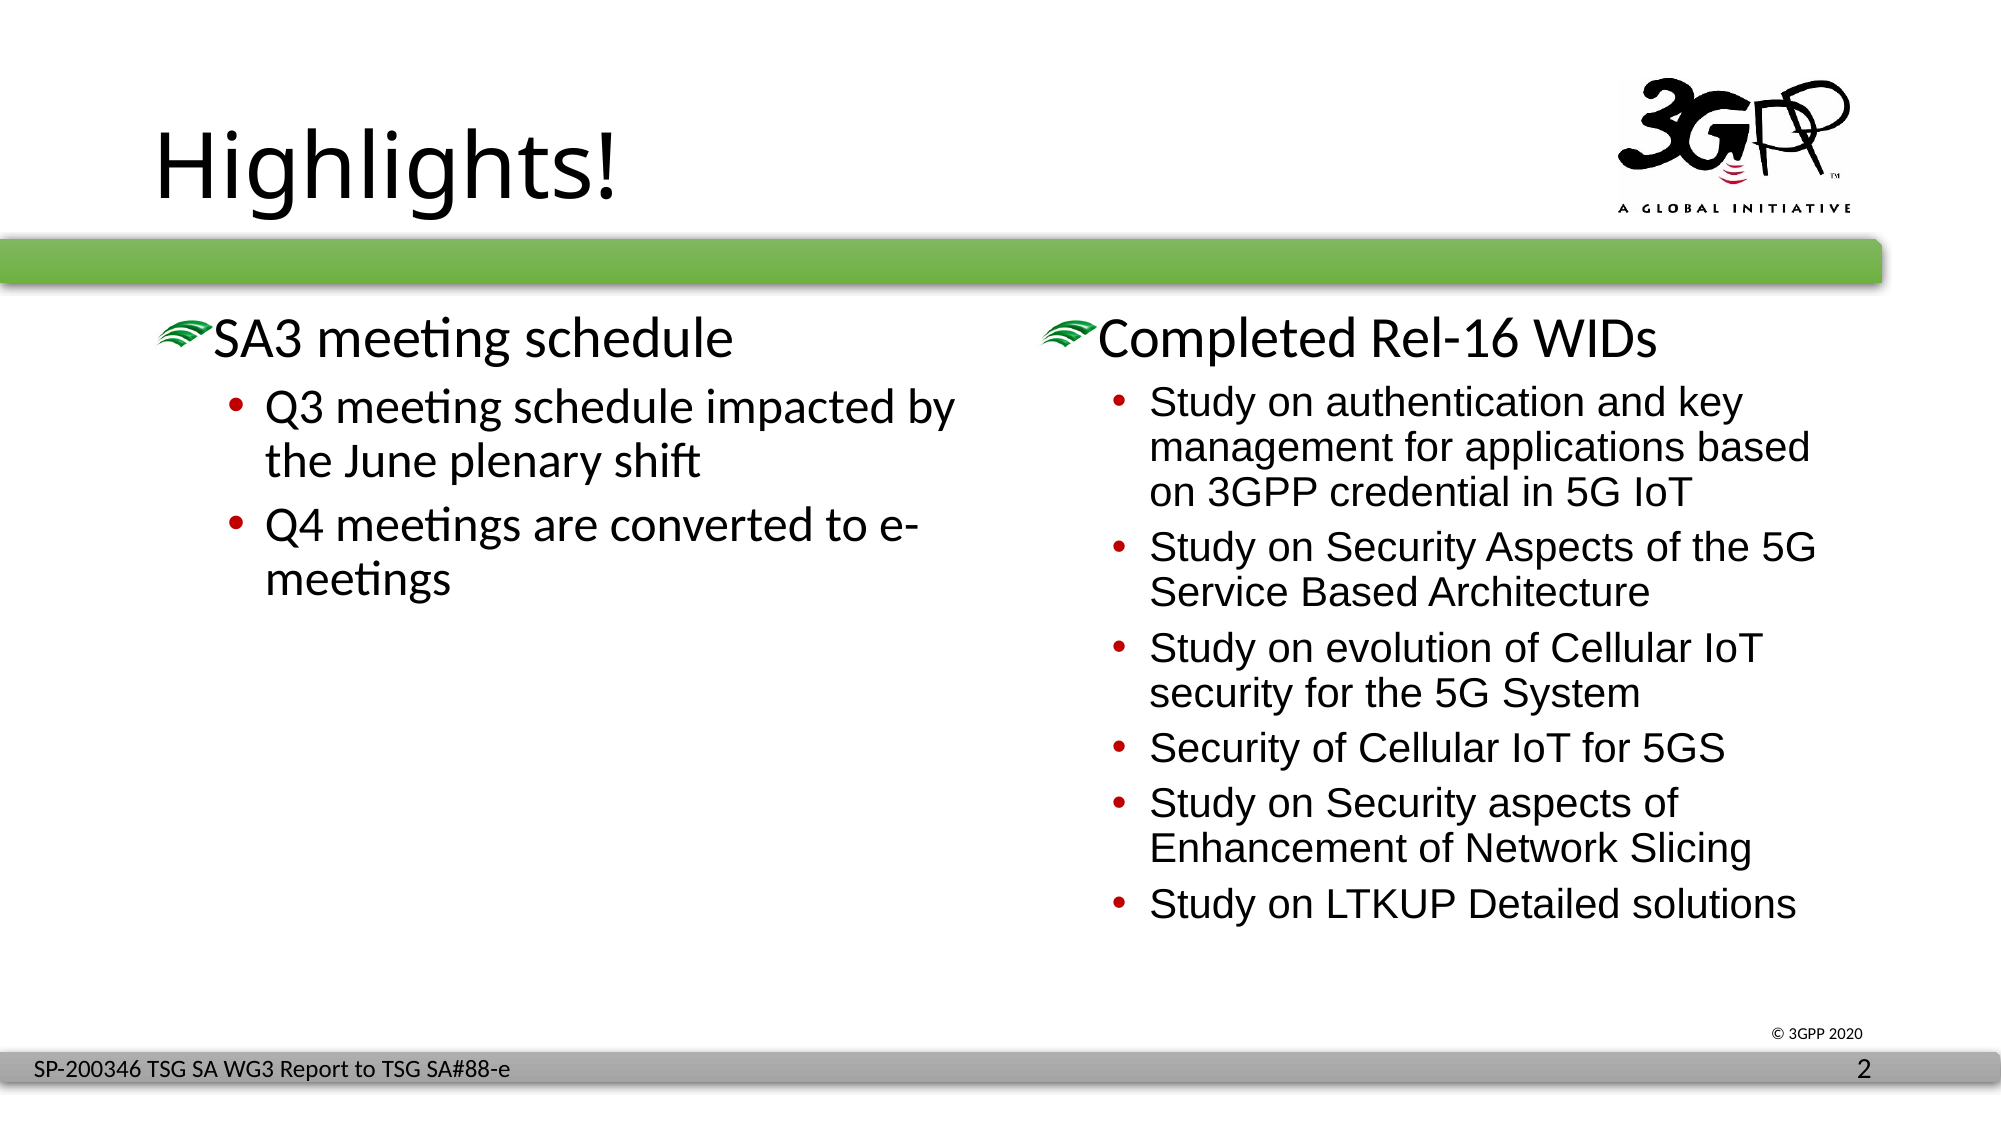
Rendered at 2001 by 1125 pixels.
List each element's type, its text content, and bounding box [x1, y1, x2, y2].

picture [152, 314, 215, 356]
list SA3 meeting schedule Q3 meeting schedule impacted by the June plenary shift Q4 meetings are converted to e-meetings [137, 299, 979, 1014]
picture [1036, 314, 1099, 356]
title Highlights! [137, 59, 1863, 278]
list Completed Rel-16 WIDs Study on authentication and key management for applications based on 3GPP credential in 5G IoT Study on Security Aspects of the 5G Service Based Architecture Study on evolution of Cellular IoT security for the 5G System Security of Cellular IoT for 5GS Study on Security aspects of Enhancement of Network Slicing Study on LTKUP Detailed solutions [1021, 299, 1863, 1014]
